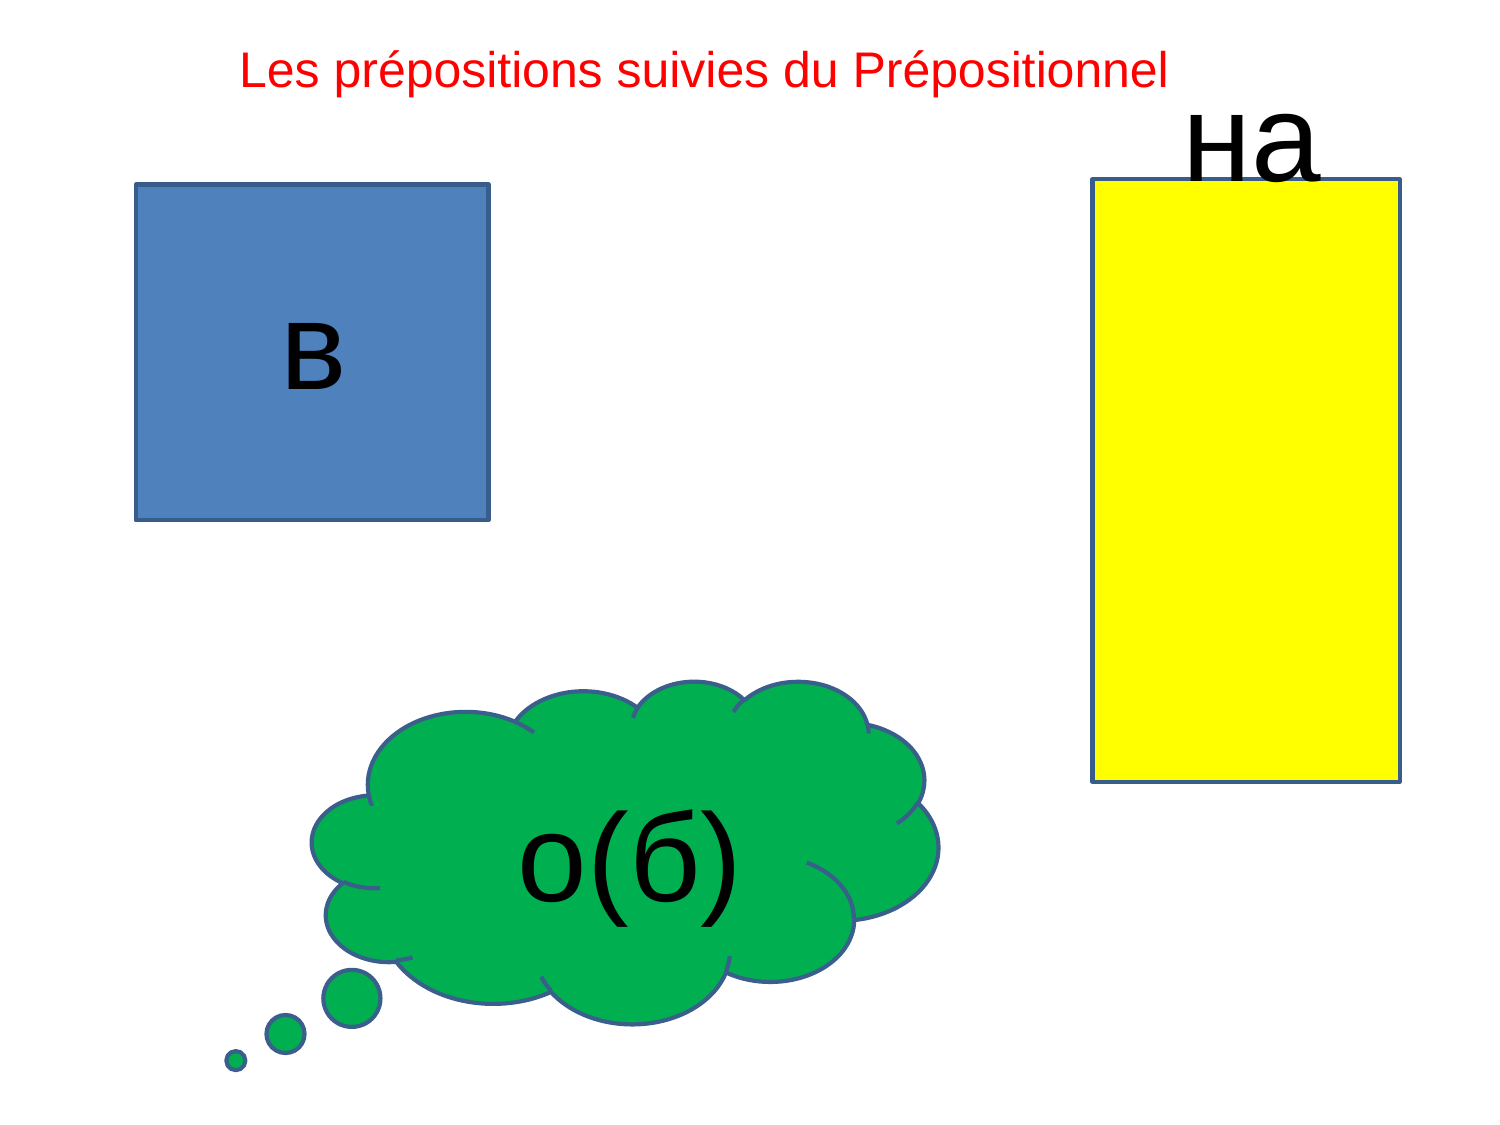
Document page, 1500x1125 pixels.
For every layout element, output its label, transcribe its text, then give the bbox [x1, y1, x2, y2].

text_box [1092, 49, 1400, 782]
text_box Les prépositions suivies du Prépositionnel [224, 30, 1185, 106]
text_box [264, 1012, 307, 1056]
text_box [135, 184, 489, 521]
text_box [321, 967, 383, 1030]
text_box [224, 1049, 248, 1073]
text_box о(б) [502, 768, 758, 934]
text_box [309, 679, 941, 1027]
